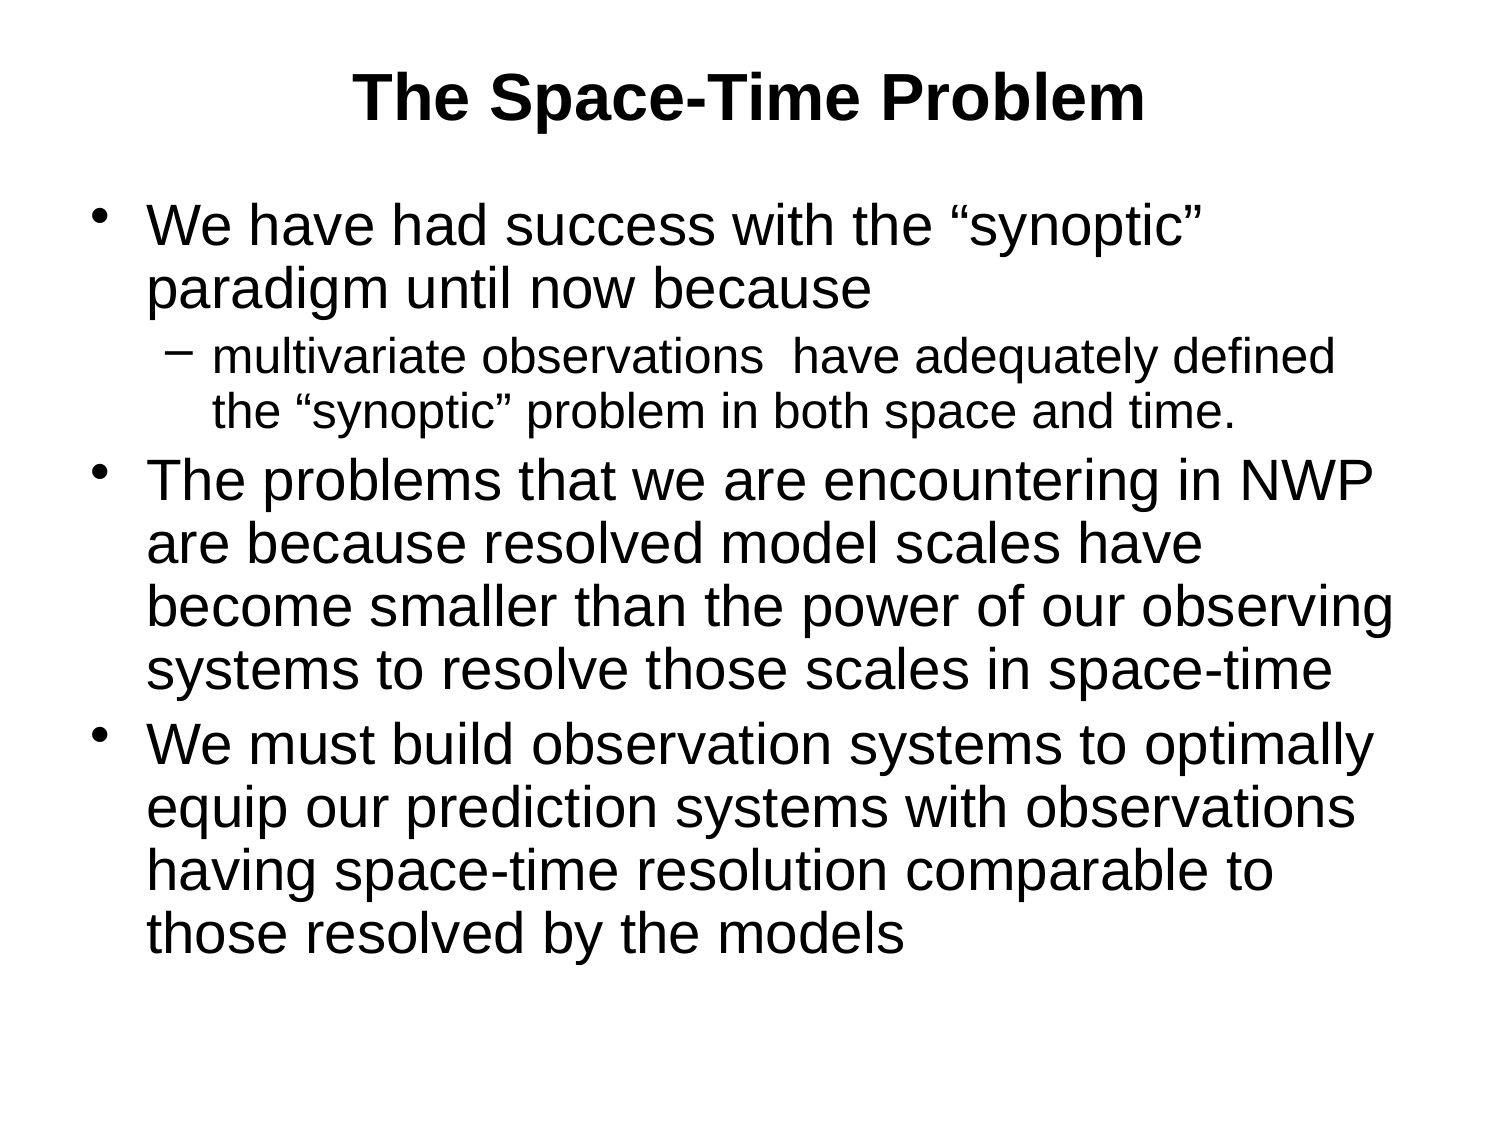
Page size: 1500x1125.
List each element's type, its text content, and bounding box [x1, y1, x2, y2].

list We have had success with the “synoptic” paradigm until now because multivariate observations have adequately defined the “synoptic” problem in both space and time. The problems that we are encountering in NWP are because resolved model scales have become smaller than the power of our observing systems to resolve those scales in space-time We must build observation systems to optimally equip our prediction systems with observations having space-time resolution comparable to those resolved by the models [74, 187, 1426, 1026]
title The Space-Time Problem [74, 0, 1426, 187]
